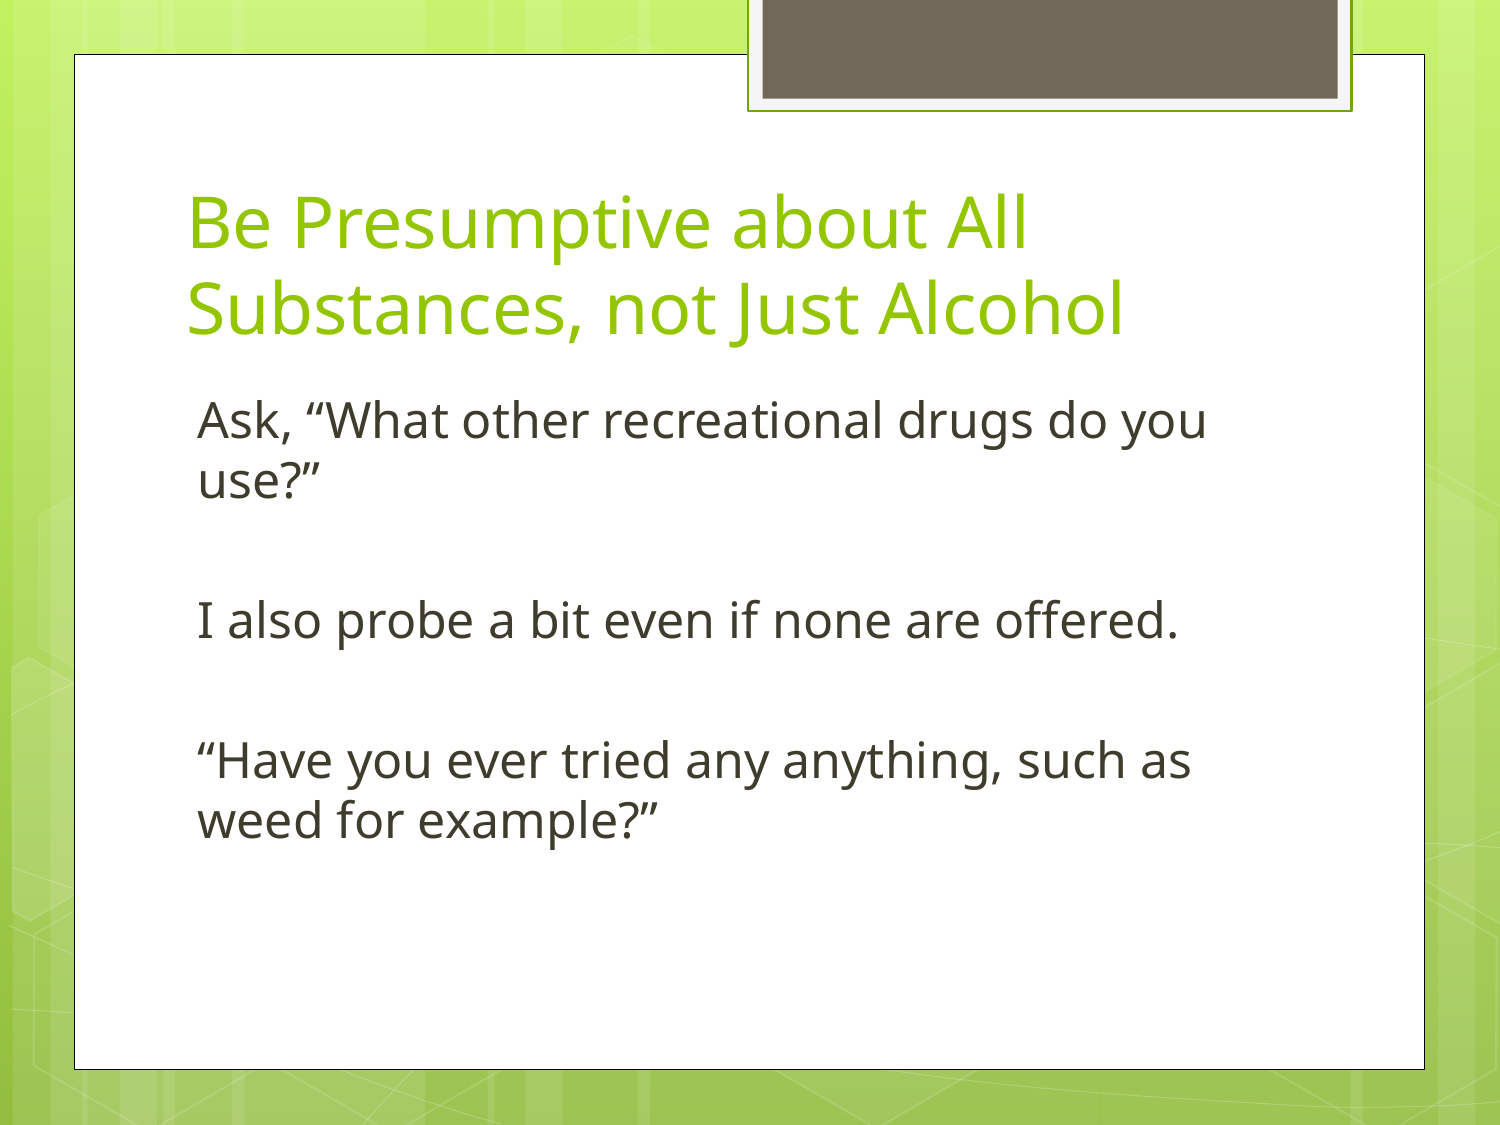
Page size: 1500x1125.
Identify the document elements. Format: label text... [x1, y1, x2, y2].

list Ask, “What other recreational drugs do you use?” I also probe a bit even if none are offered. “Have you ever tried any anything, such as weed for example?” [171, 381, 1283, 957]
title Be Presumptive about All Substances, not Just Alcohol [171, 168, 1324, 357]
